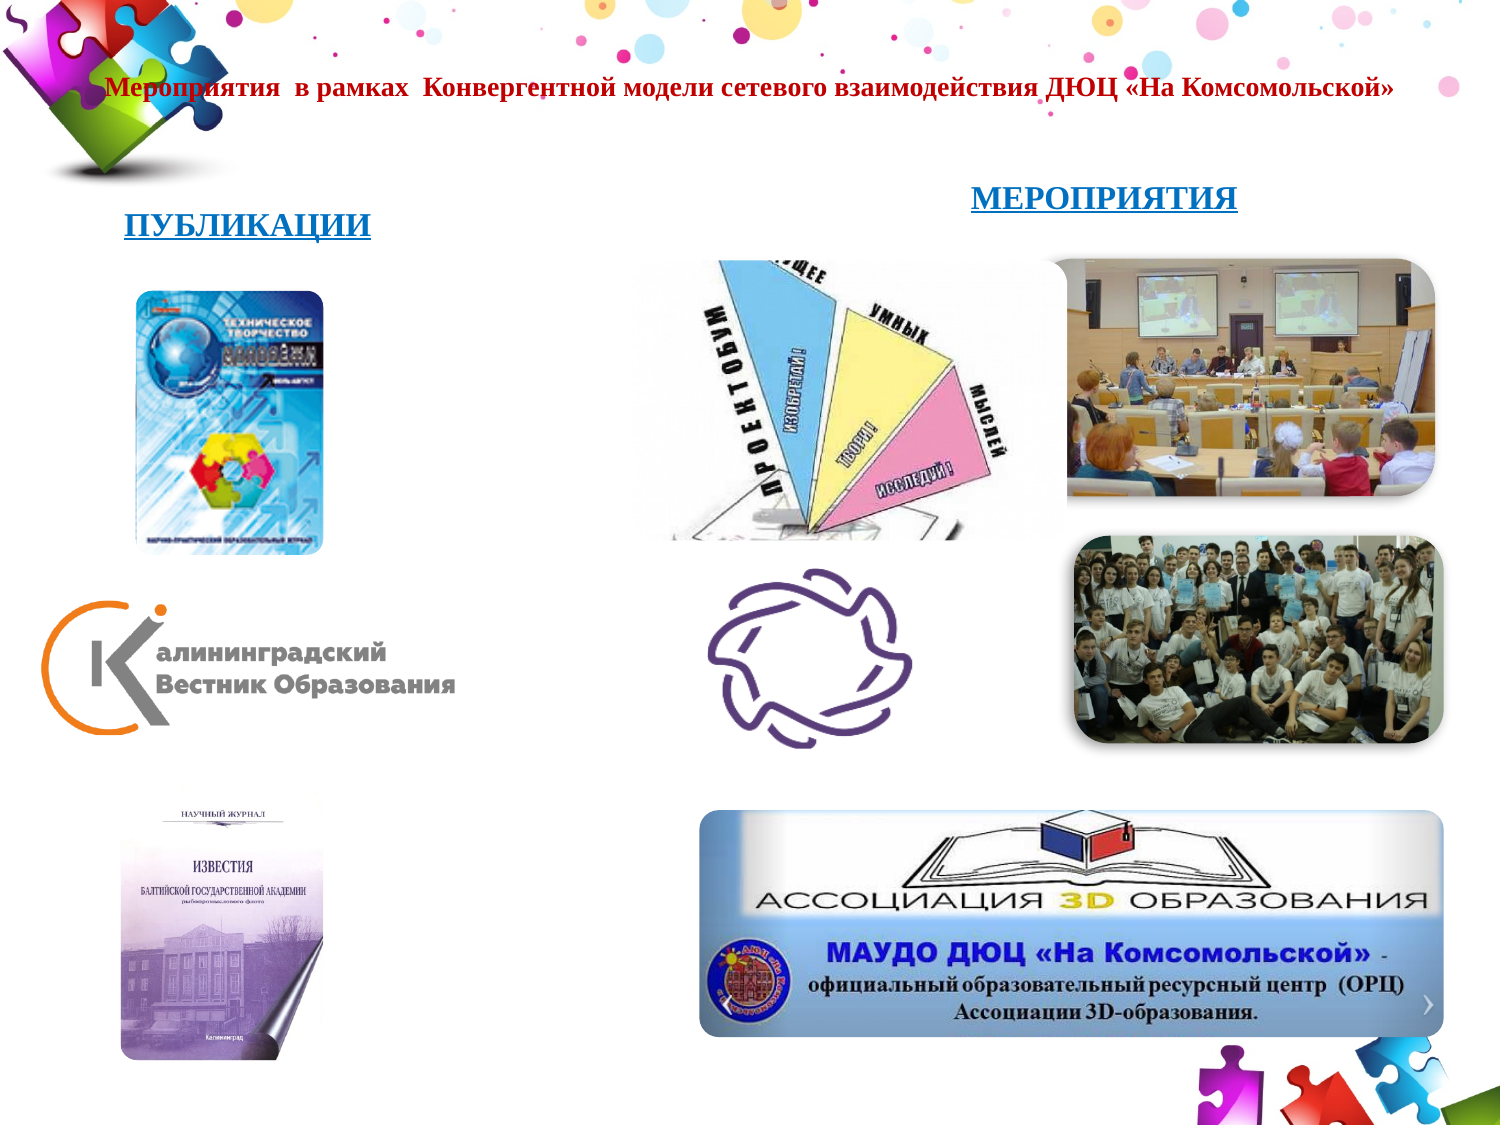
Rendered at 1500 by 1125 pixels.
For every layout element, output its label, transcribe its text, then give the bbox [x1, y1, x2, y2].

text_box МЕРОПРИЯТИЯ [895, 158, 1314, 234]
title Мероприятия в рамках Конвергентной модели сетевого взаимодействия ДЮЦ «На Комсомольской» [75, 45, 1425, 126]
picture [0, 0, 1500, 1125]
text_box ПУБЛИКАЦИИ [39, 185, 457, 261]
